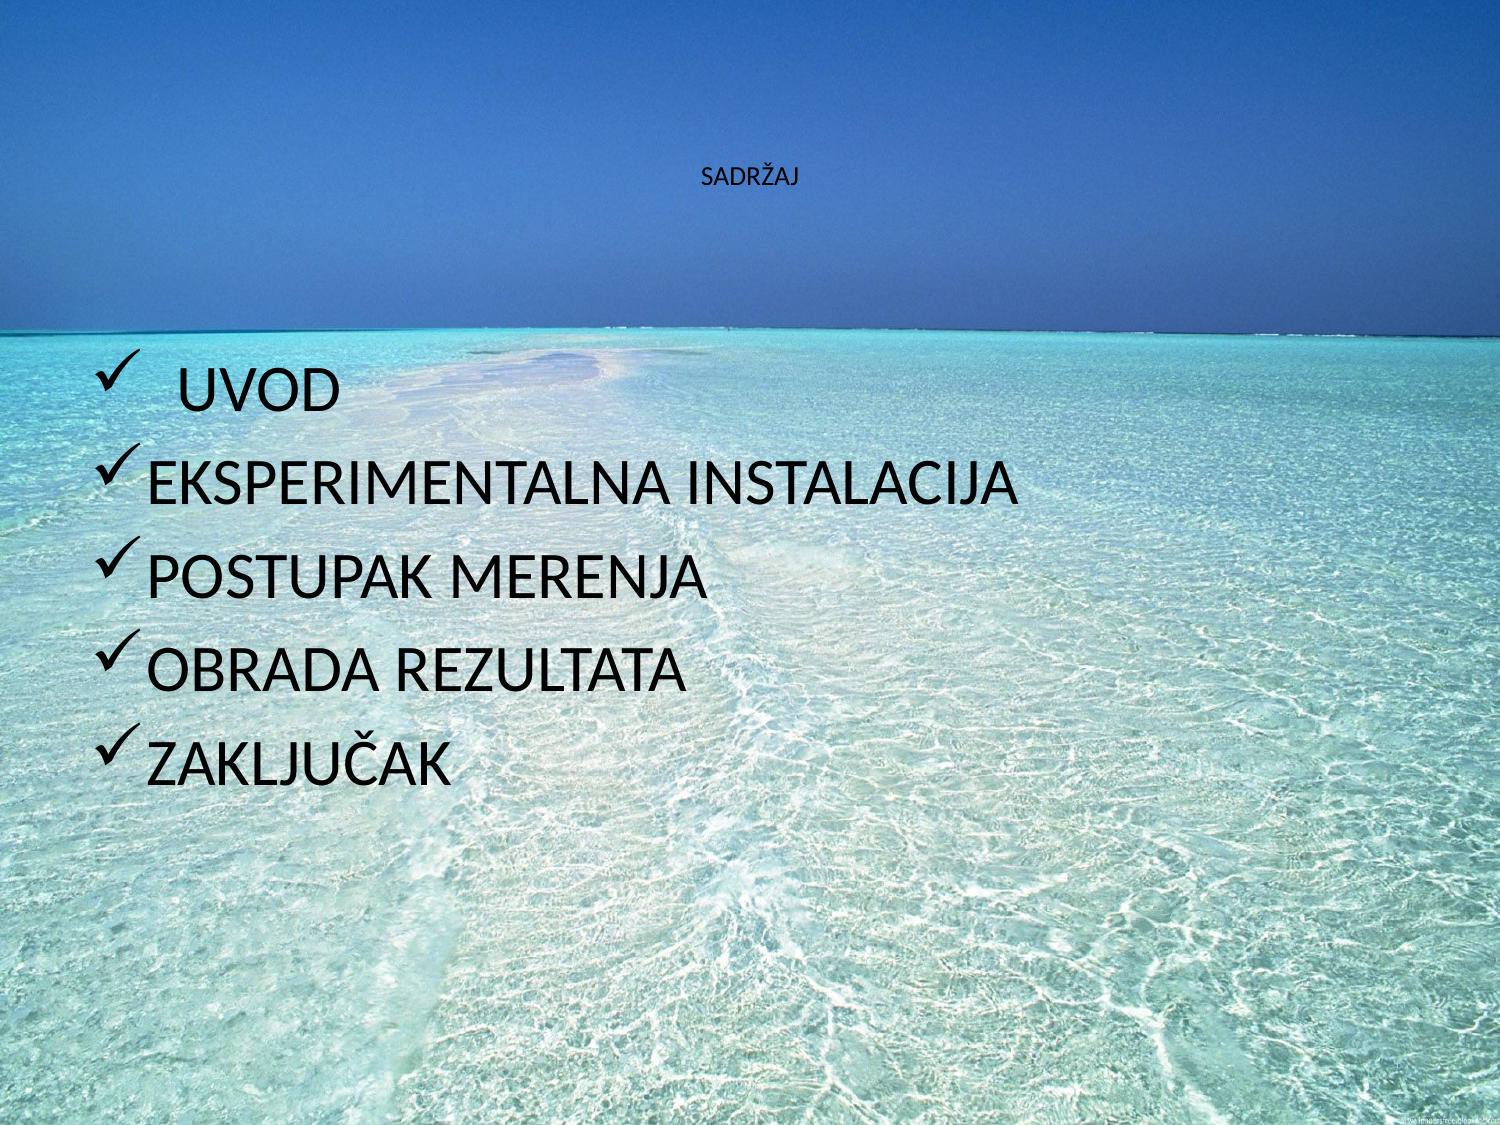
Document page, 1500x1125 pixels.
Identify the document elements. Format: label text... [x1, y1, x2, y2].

picture [0, 0, 1500, 1125]
title SADRŽAJ [75, 149, 1425, 233]
list UVOD EKSPERIMENTALNA INSTALACIJA POSTUPAK MERENJA OBRADA REZULTATA ZAKLJUČAK [75, 337, 1425, 1080]
